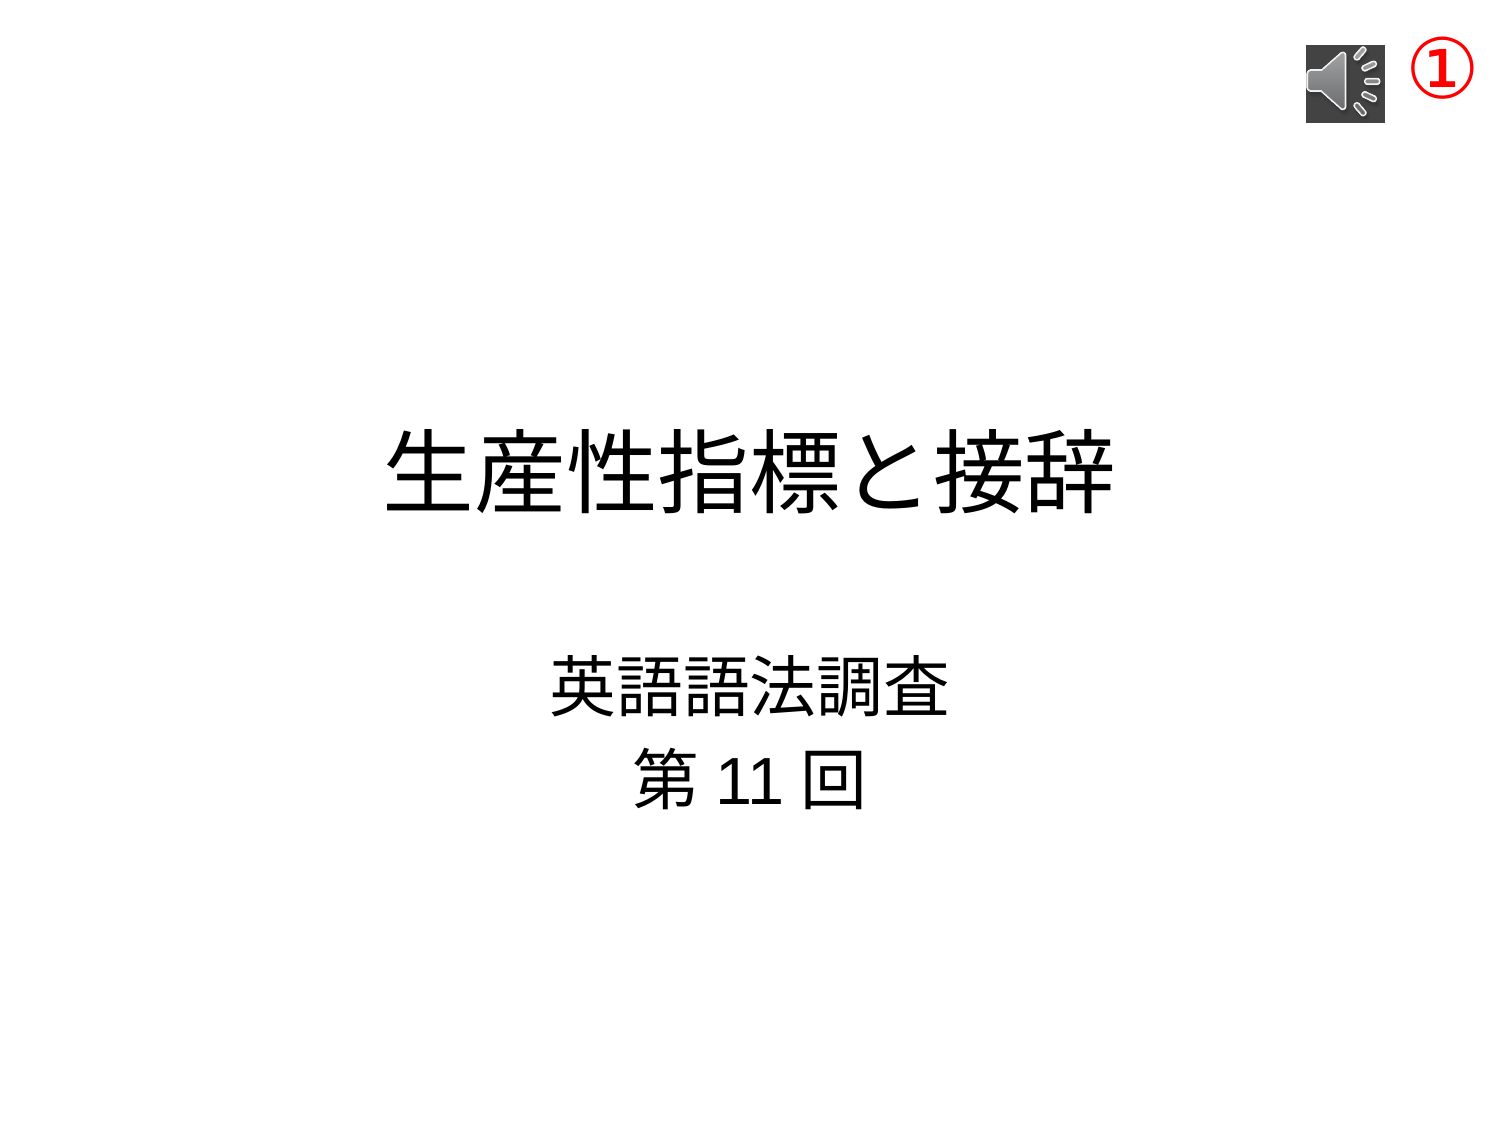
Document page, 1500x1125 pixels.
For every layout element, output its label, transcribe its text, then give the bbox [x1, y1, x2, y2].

subtitle 英語語法調査 第11回 [225, 637, 1275, 925]
picture [1305, 43, 1386, 124]
title 生産性指標と接辞 [112, 349, 1388, 591]
text_box ① [1390, 7, 1495, 123]
